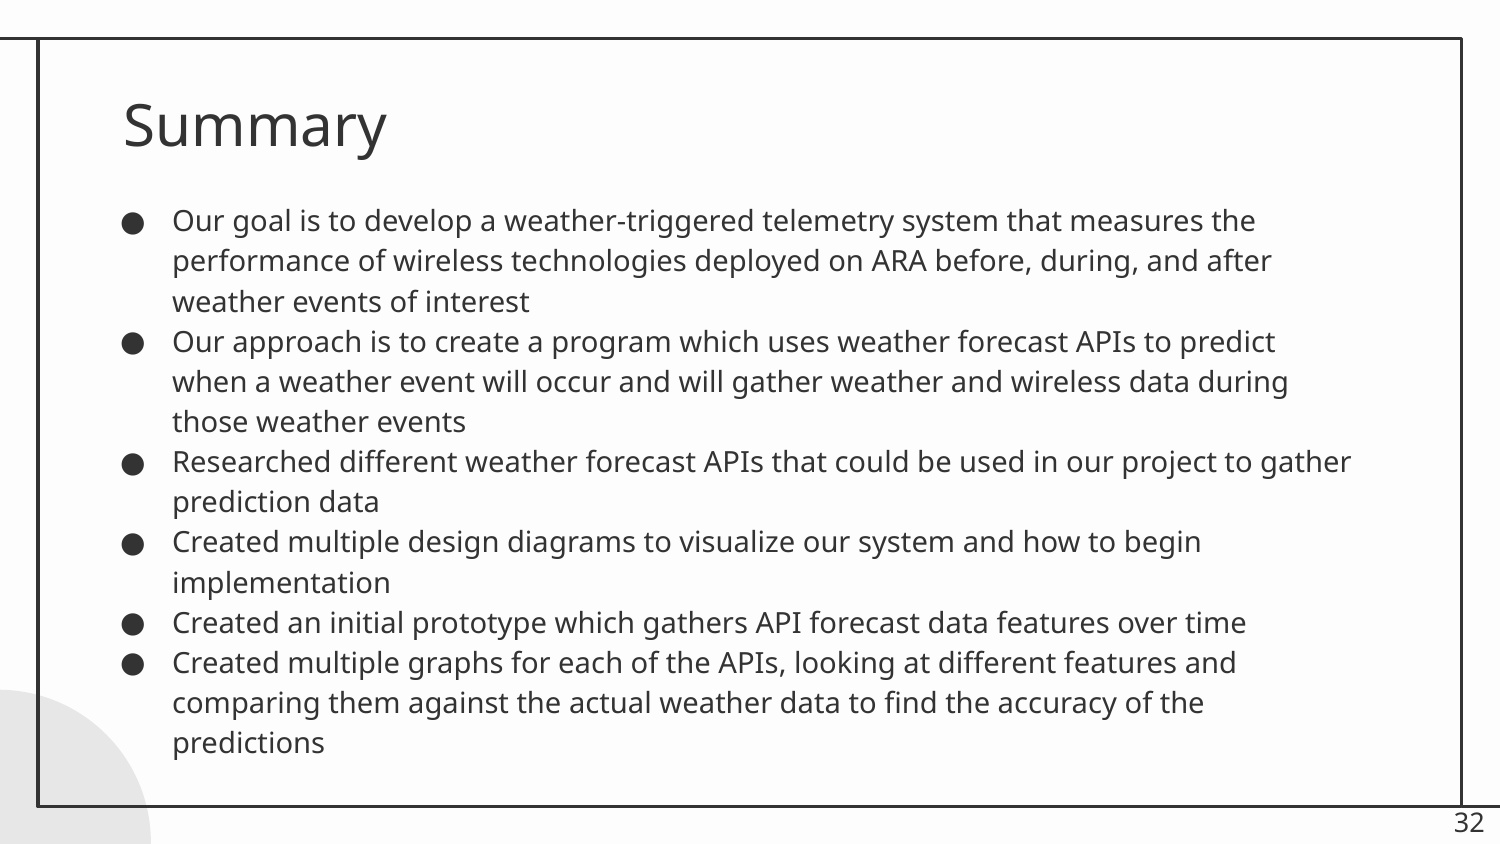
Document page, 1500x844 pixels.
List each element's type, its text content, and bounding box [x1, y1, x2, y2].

title Summary [108, 72, 1373, 167]
slide_number ‹#› [1410, 790, 1500, 844]
text_box Our goal is to develop a weather-triggered telemetry system that measures the performance of wireless technologies deployed on ARA before, during, and after weather events of interest Our approach is to create a program which uses weather forecast APIs to predict when a weather event will occur and will gather weather and wireless data during those weather events Researched different weather forecast APIs that could be used in our project to gather prediction data Created multiple design diagrams to visualize our system and how to begin implementation Created an initial prototype which gathers API forecast data features over time Created multiple graphs for each of the APIs, looking at different features and comparing them against the actual weather data to find the accuracy of the predictions [82, 182, 1373, 791]
